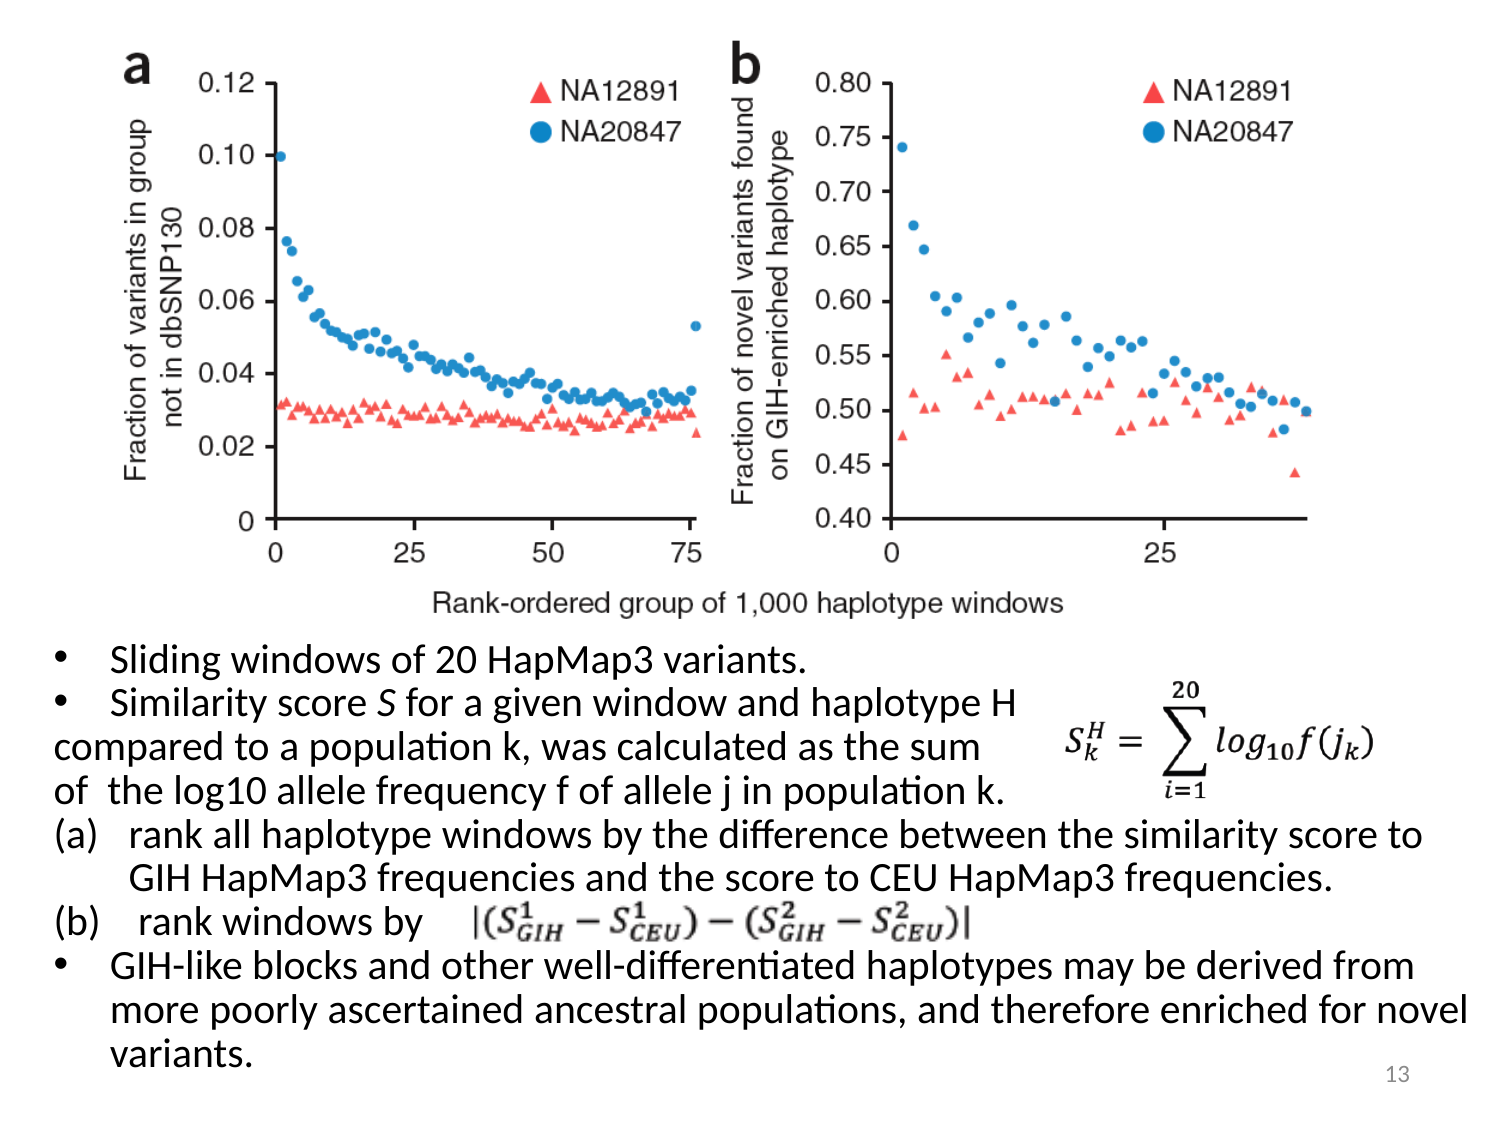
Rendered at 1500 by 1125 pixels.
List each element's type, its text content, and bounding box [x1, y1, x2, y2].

picture [449, 887, 986, 959]
picture [99, 24, 1335, 631]
text_box Sliding windows of 20 HapMap3 variants. Similarity score S for a given window and haplotype H compared to a population k, was calculated as the sum of the log10 allele frequency f of allele j in population k. rank all haplotype windows by the difference between the similarity score to GIH HapMap3 frequencies and the score to CEU HapMap3 frequencies. rank windows by GIH-like blocks and other well-differentiated haplotypes may be derived from more poorly ascertained ancestral populations, and therefore enriched for novel variants. [38, 630, 1500, 1043]
slide_number 13 [1074, 1043, 1425, 1103]
picture [1049, 674, 1401, 813]
